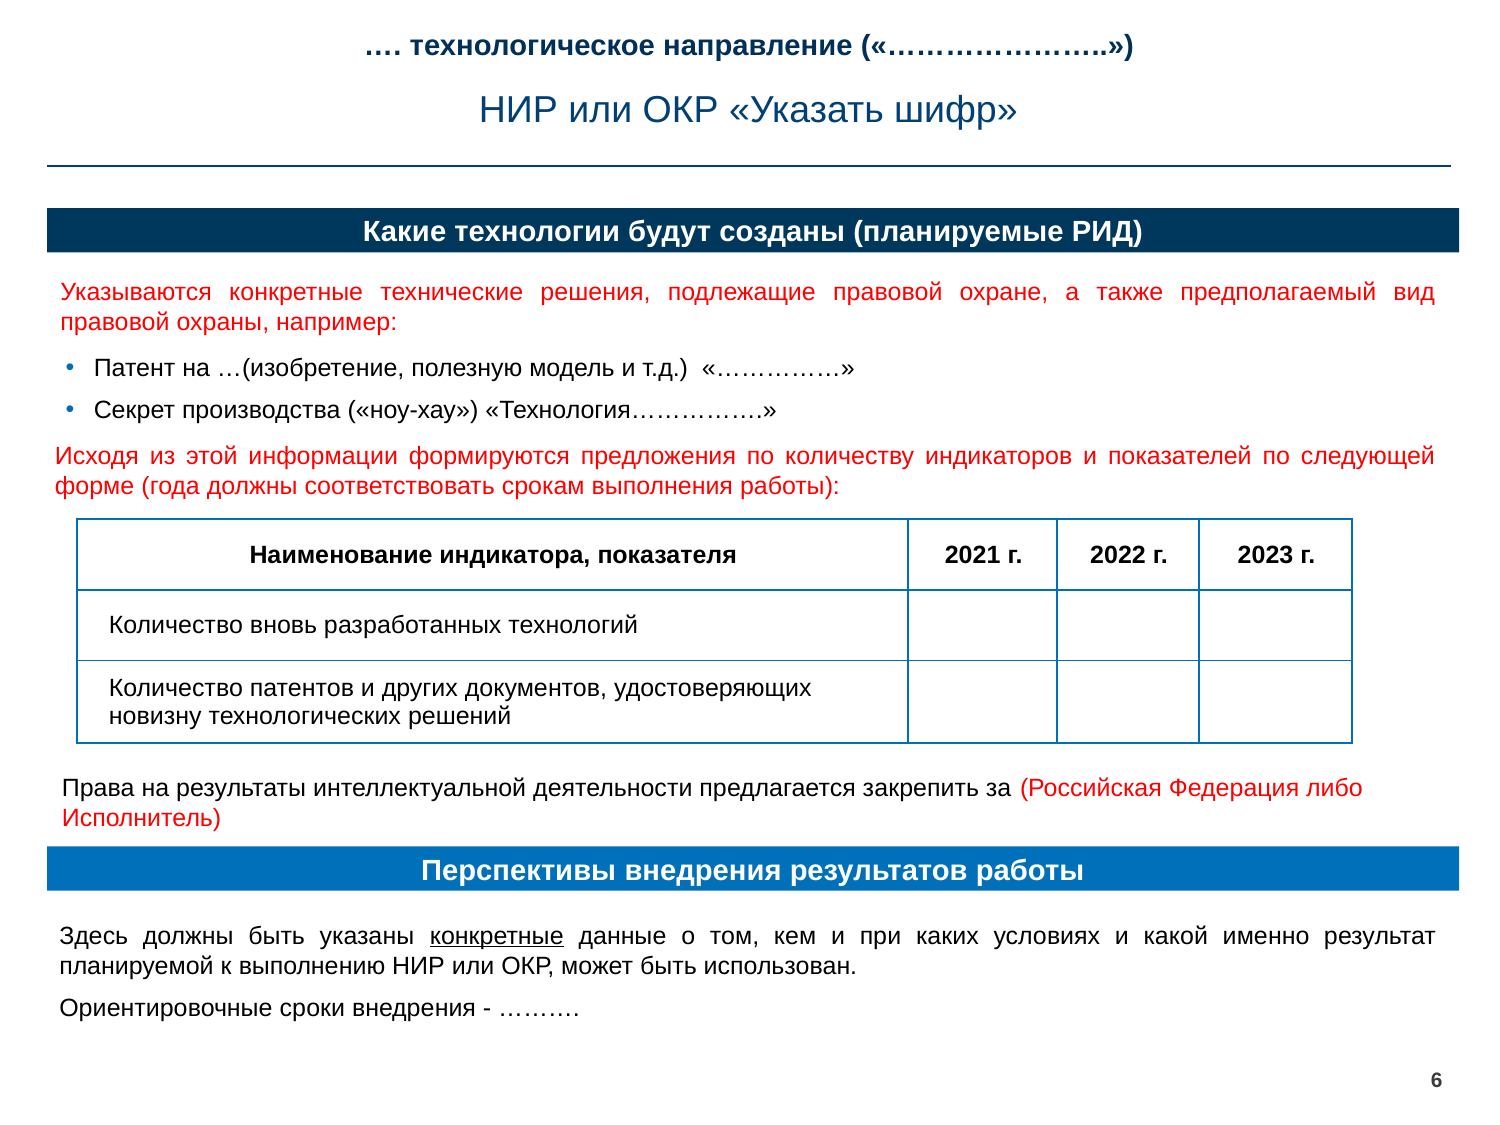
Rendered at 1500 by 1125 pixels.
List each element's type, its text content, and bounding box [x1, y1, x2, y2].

text_box Перспективы внедрения результатов работы [45, 844, 1461, 893]
table_cell [1058, 591, 1198, 660]
table_header 2023 г. [1200, 520, 1351, 589]
table_header 2022 г. [1058, 520, 1198, 589]
table_cell [909, 661, 1056, 742]
text_box Права на результаты интеллектуальной деятельности предлагается закрепить за (Российская Федерация либо Исполнитель) [47, 764, 1450, 839]
text_box …. технологическое направление («…………………..») [47, 18, 1452, 62]
text_box Патент на …(изобретение, полезную модель и т.д.) «……………» Секрет производства («ноу-хау») «Технология…………….» [50, 344, 1467, 432]
text_box НИР или ОКР «Указать шифр» [44, 78, 1453, 138]
text_box Какие технологии будут созданы (планируемые РИД) [45, 206, 1461, 254]
text_box Указываются конкретные технические решения, подлежащие правовой охране, а также предполагаемый вид правовой охраны, например: [45, 268, 1453, 343]
table_cell Количество патентов и других документов, удостоверяющих новизну технологических решений [78, 661, 907, 742]
table_header 2021 г. [909, 520, 1056, 589]
table_header Наименование индикатора, показателя [78, 520, 907, 589]
table_cell [1200, 591, 1351, 660]
table_cell [1200, 661, 1351, 742]
table_cell [909, 591, 1056, 660]
table_cell Количество вновь разработанных технологий [78, 591, 907, 660]
text_box Исходя из этой информации формируются предложения по количеству индикаторов и показателей по следующей форме (года должны соответствовать срокам выполнения работы): [40, 432, 1453, 508]
table_cell [1058, 661, 1198, 742]
text_box Здесь должны быть указаны конкретные данные о том, кем и при каких условиях и какой именно результат планируемой к выполнению НИР или ОКР, может быть использован. Ориентировочные сроки внедрения - ………. [44, 911, 1453, 1029]
